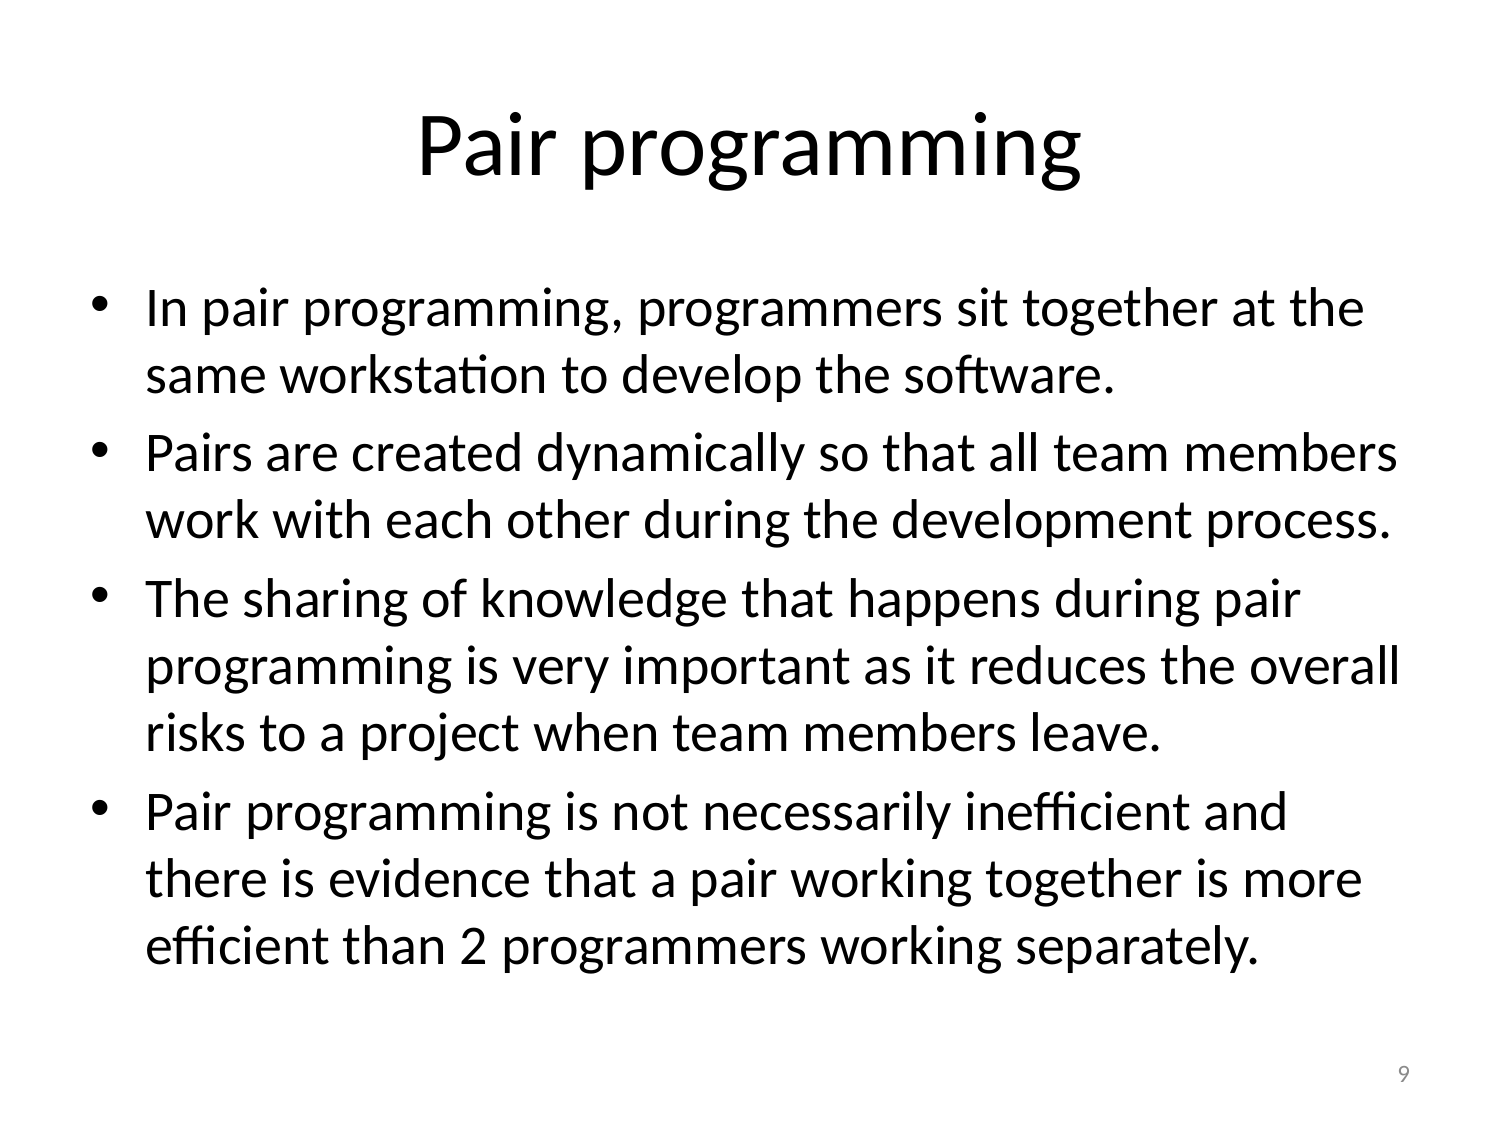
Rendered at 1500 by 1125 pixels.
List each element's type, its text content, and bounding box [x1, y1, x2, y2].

title Pair programming [75, 45, 1425, 233]
slide_number 9 [1074, 1042, 1425, 1103]
list In pair programming, programmers sit together at the same workstation to develop the software. Pairs are created dynamically so that all team members work with each other during the development process. The sharing of knowledge that happens during pair programming is very important as it reduces the overall risks to a project when team members leave. Pair programming is not necessarily inefficient and there is evidence that a pair working together is more efficient than 2 programmers working separately. [75, 262, 1425, 1005]
